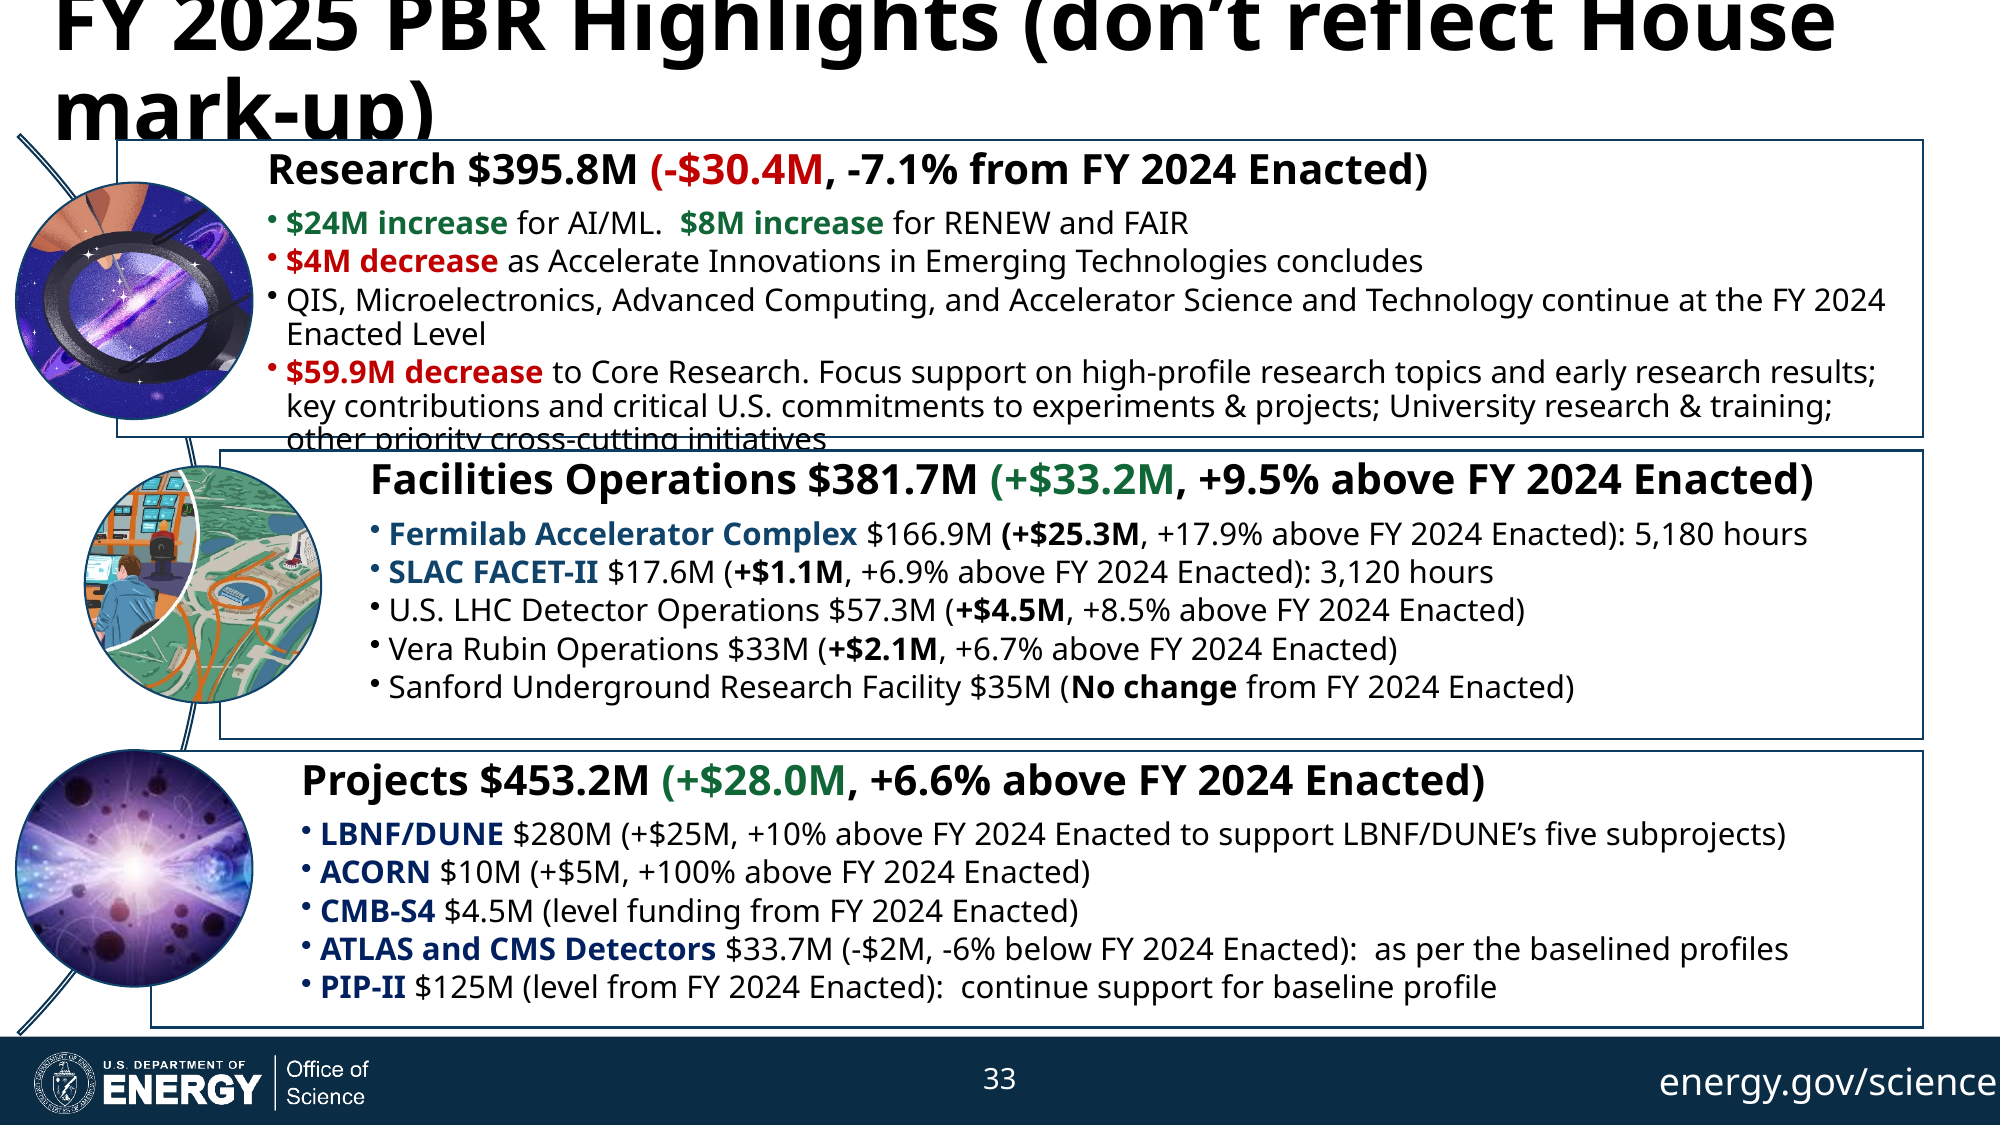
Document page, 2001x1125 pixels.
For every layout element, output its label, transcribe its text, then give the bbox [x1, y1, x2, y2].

title FY 2025 PBR Highlights (don’t reflect House mark-up) [37, 0, 1971, 143]
picture [34, 1058, 369, 1114]
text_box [11, 111, 1928, 1058]
slide_number 33 [774, 1058, 1225, 1111]
